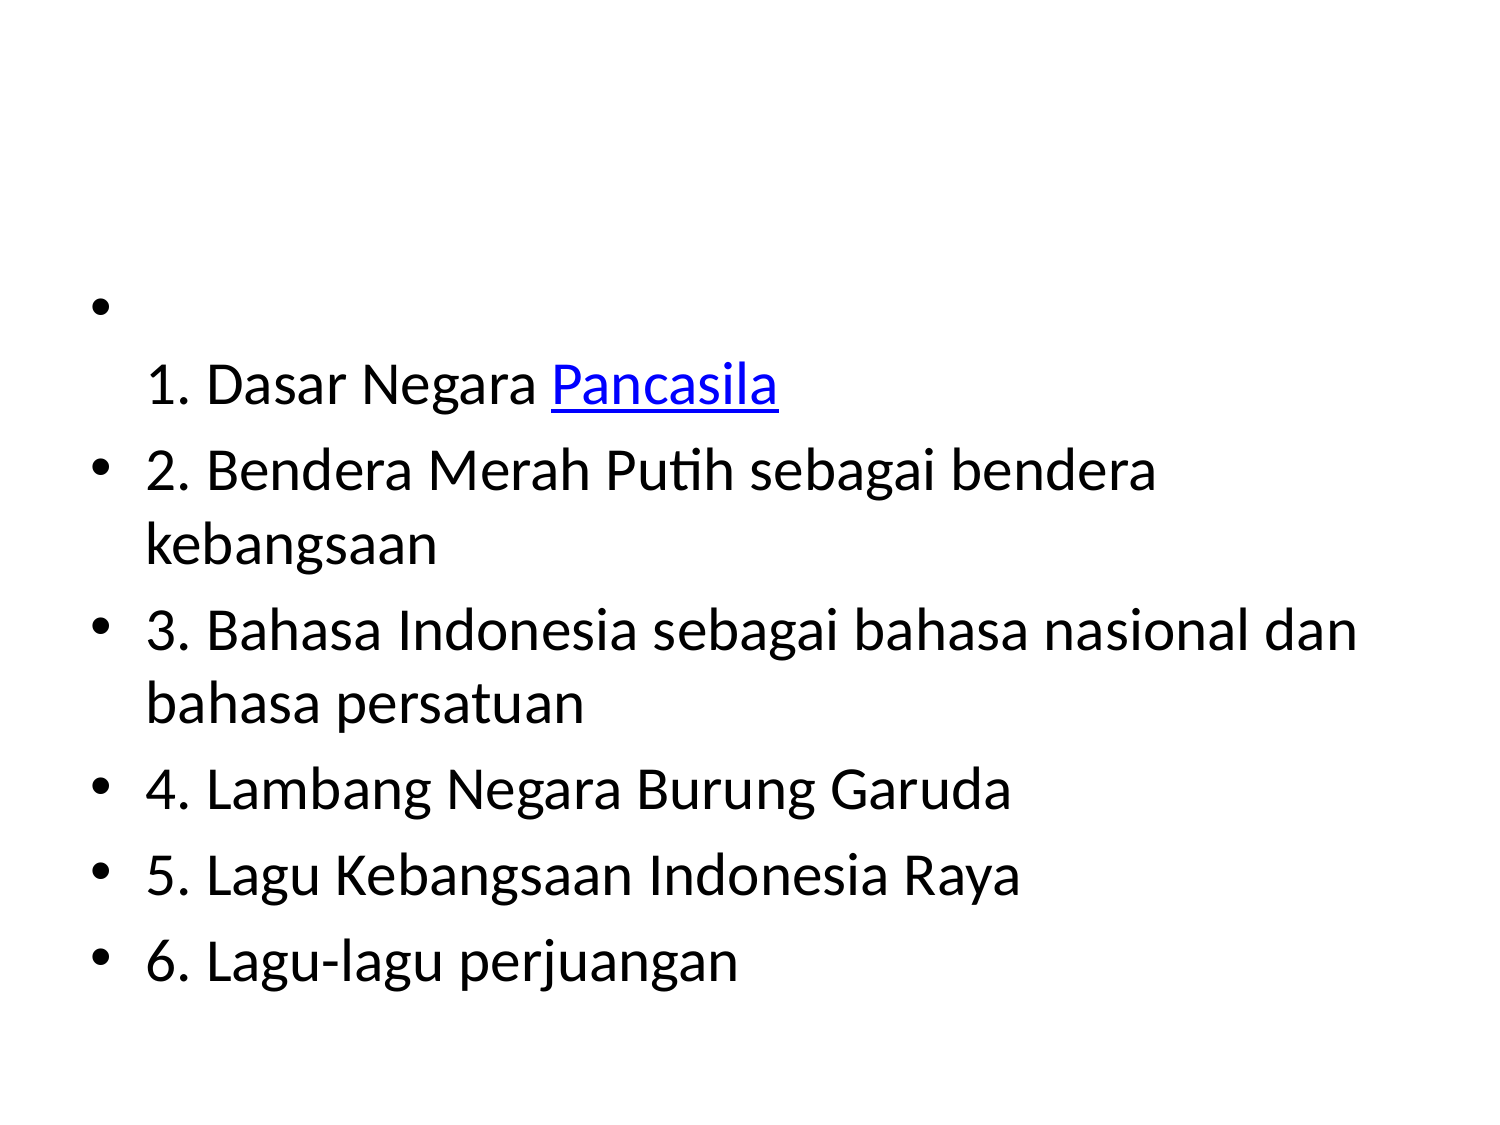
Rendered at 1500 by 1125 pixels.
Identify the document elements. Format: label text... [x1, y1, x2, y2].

list 1. Dasar Negara Pancasila 2. Bendera Merah Putih sebagai bendera kebangsaan 3. Bahasa Indonesia sebagai bahasa nasional dan bahasa persatuan 4. Lambang Negara Burung Garuda 5. Lagu Kebangsaan Indonesia Raya 6. Lagu-lagu perjuangan [75, 262, 1425, 1005]
